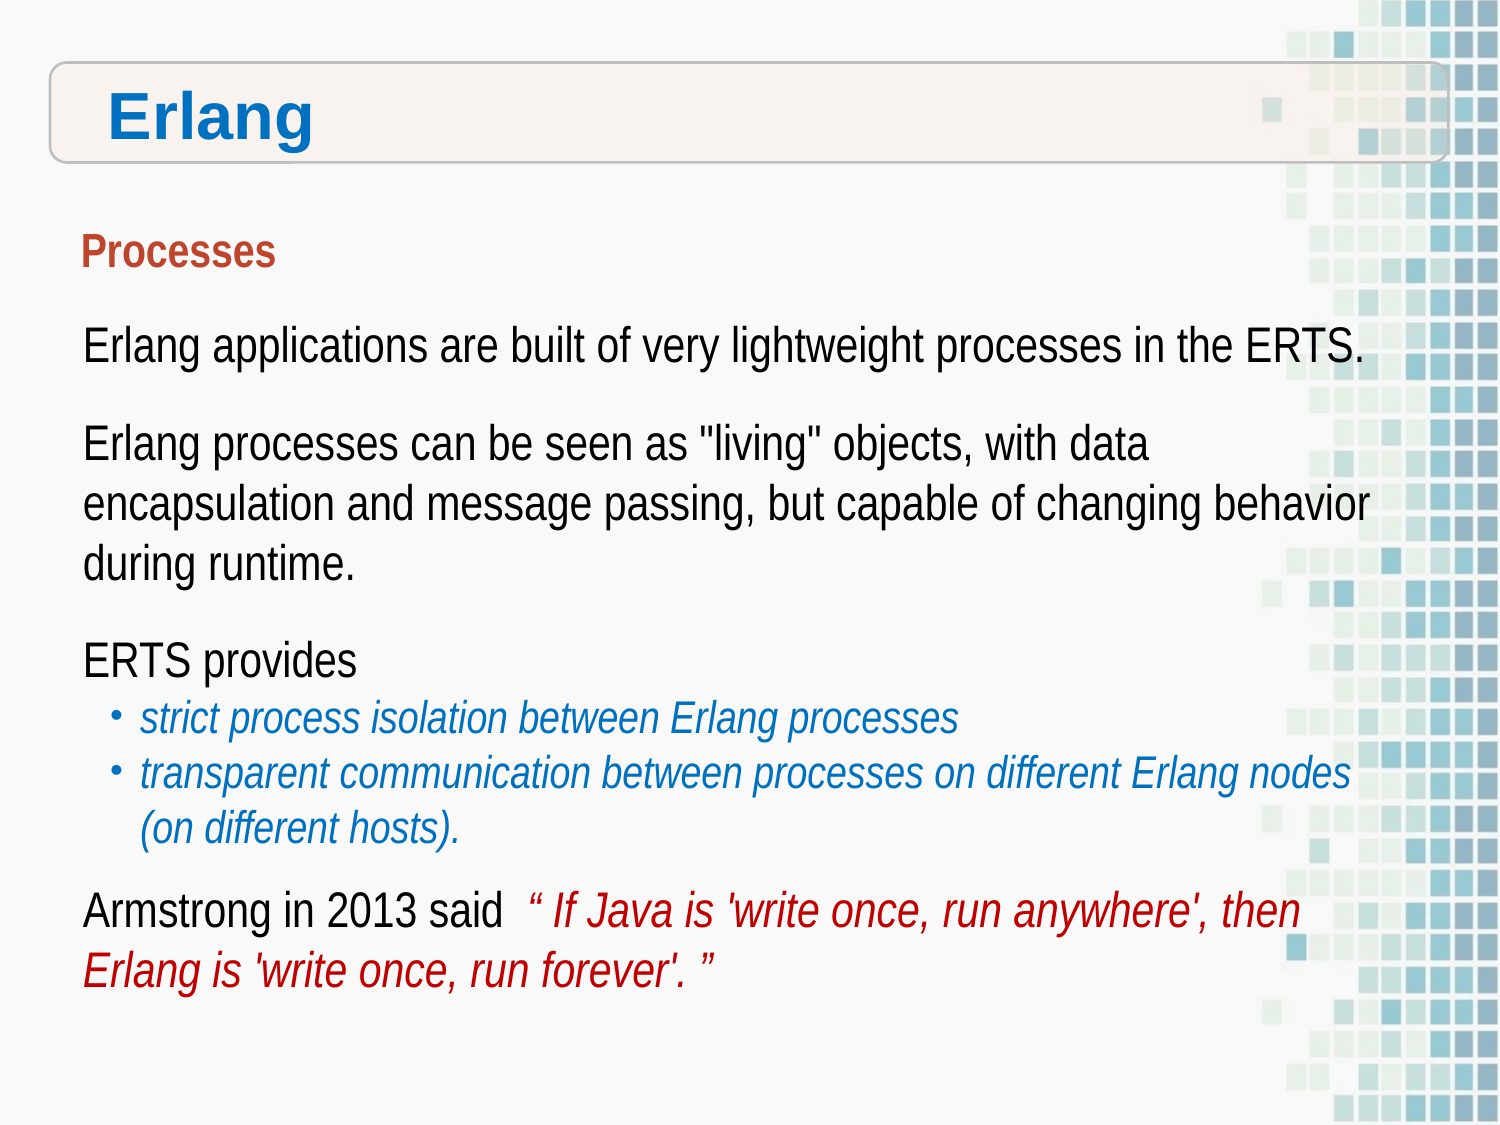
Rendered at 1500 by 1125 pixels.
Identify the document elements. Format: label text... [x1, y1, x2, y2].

text_box Processes [50, 212, 1275, 285]
text_box [48, 61, 1436, 164]
text_box Erlang applications are built of very lightweight processes in the ERTS. Erlang processes can be seen as "living" objects, with data encapsulation and message passing, but capable of changing behavior during runtime. ERTS provides strict process isolation between Erlang processes transparent communication between processes on different Erlang nodes (on different hosts). Armstrong in 2013 said “ If Java is 'write once, run anywhere', then Erlang is 'write once, run forever'. ” [49, 285, 1400, 1025]
list Erlang [75, 62, 1449, 163]
picture [0, 0, 1500, 1125]
